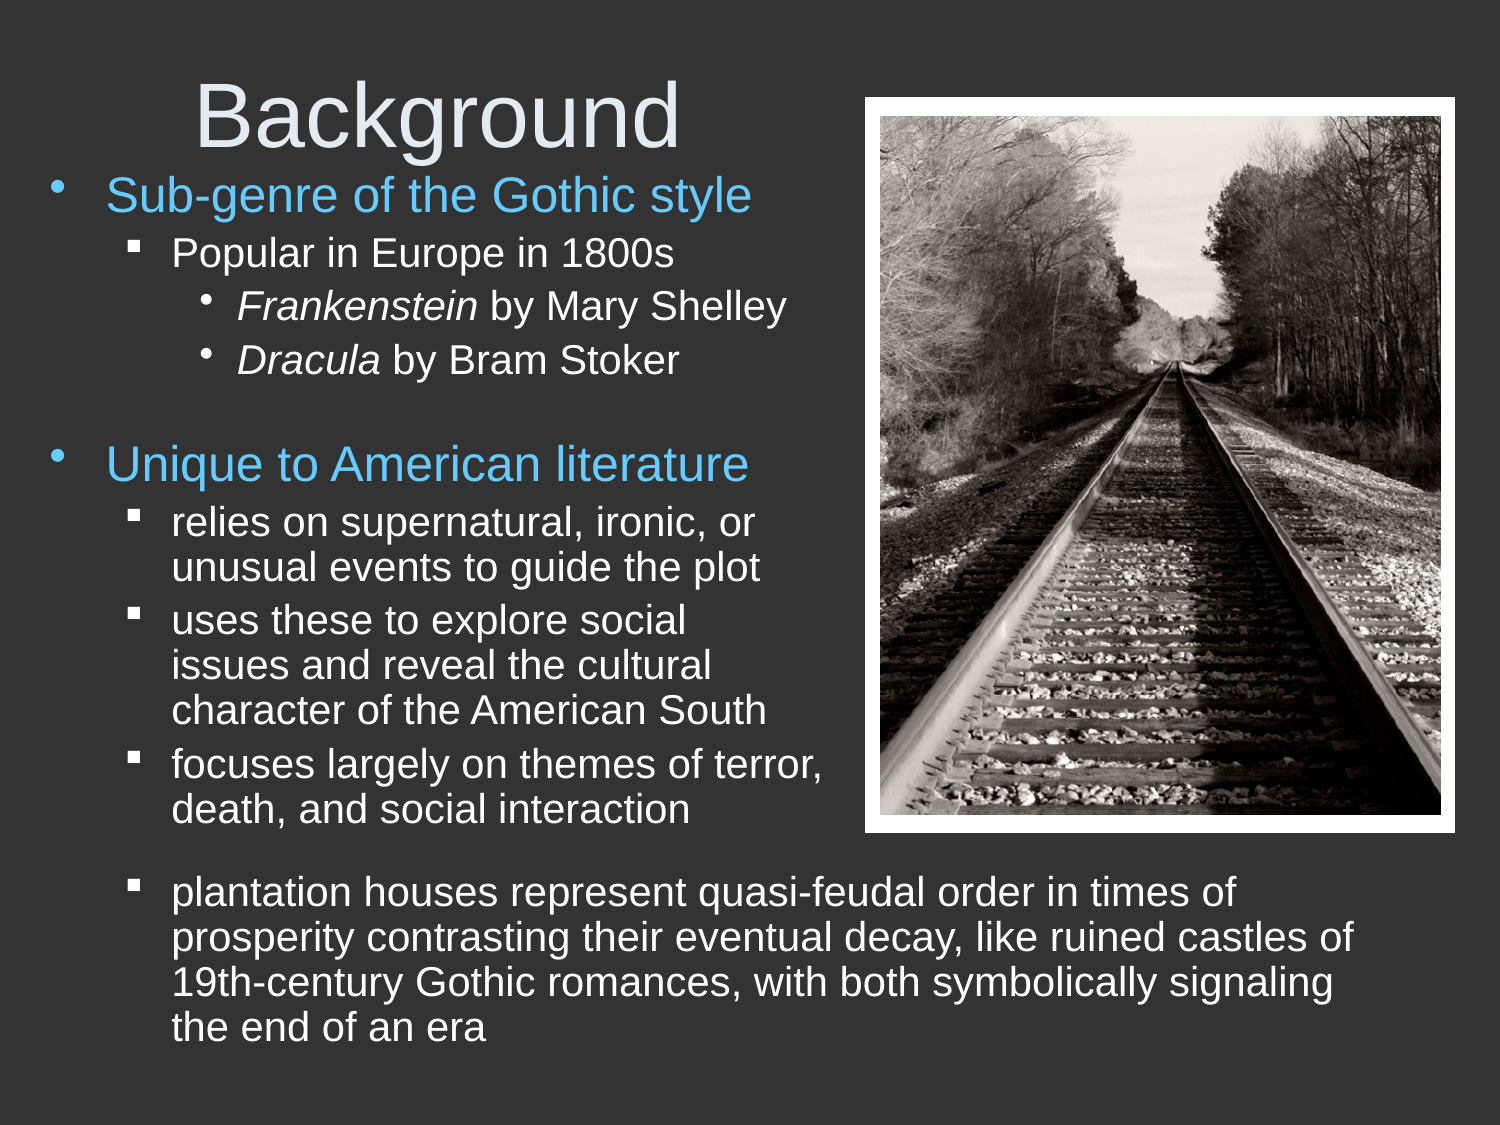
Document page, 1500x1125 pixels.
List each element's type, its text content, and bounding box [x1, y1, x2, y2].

title Background [75, 16, 803, 161]
picture [865, 97, 1455, 833]
text_box plantation houses represent quasi-feudal order in times of prosperity contrasting their eventual decay, like ruined castles of 19th-century Gothic romances, with both symbolically signaling the end of an era [34, 863, 1407, 1109]
list Sub-genre of the Gothic style Popular in Europe in 1800s Frankenstein by Mary Shelley Dracula by Bram Stoker Unique to American literature relies on supernatural, ironic, or unusual events to guide the plot uses these to explore social issues and reveal the cultural character of the American South focuses largely on themes of terror, death, and social interaction [34, 161, 858, 862]
